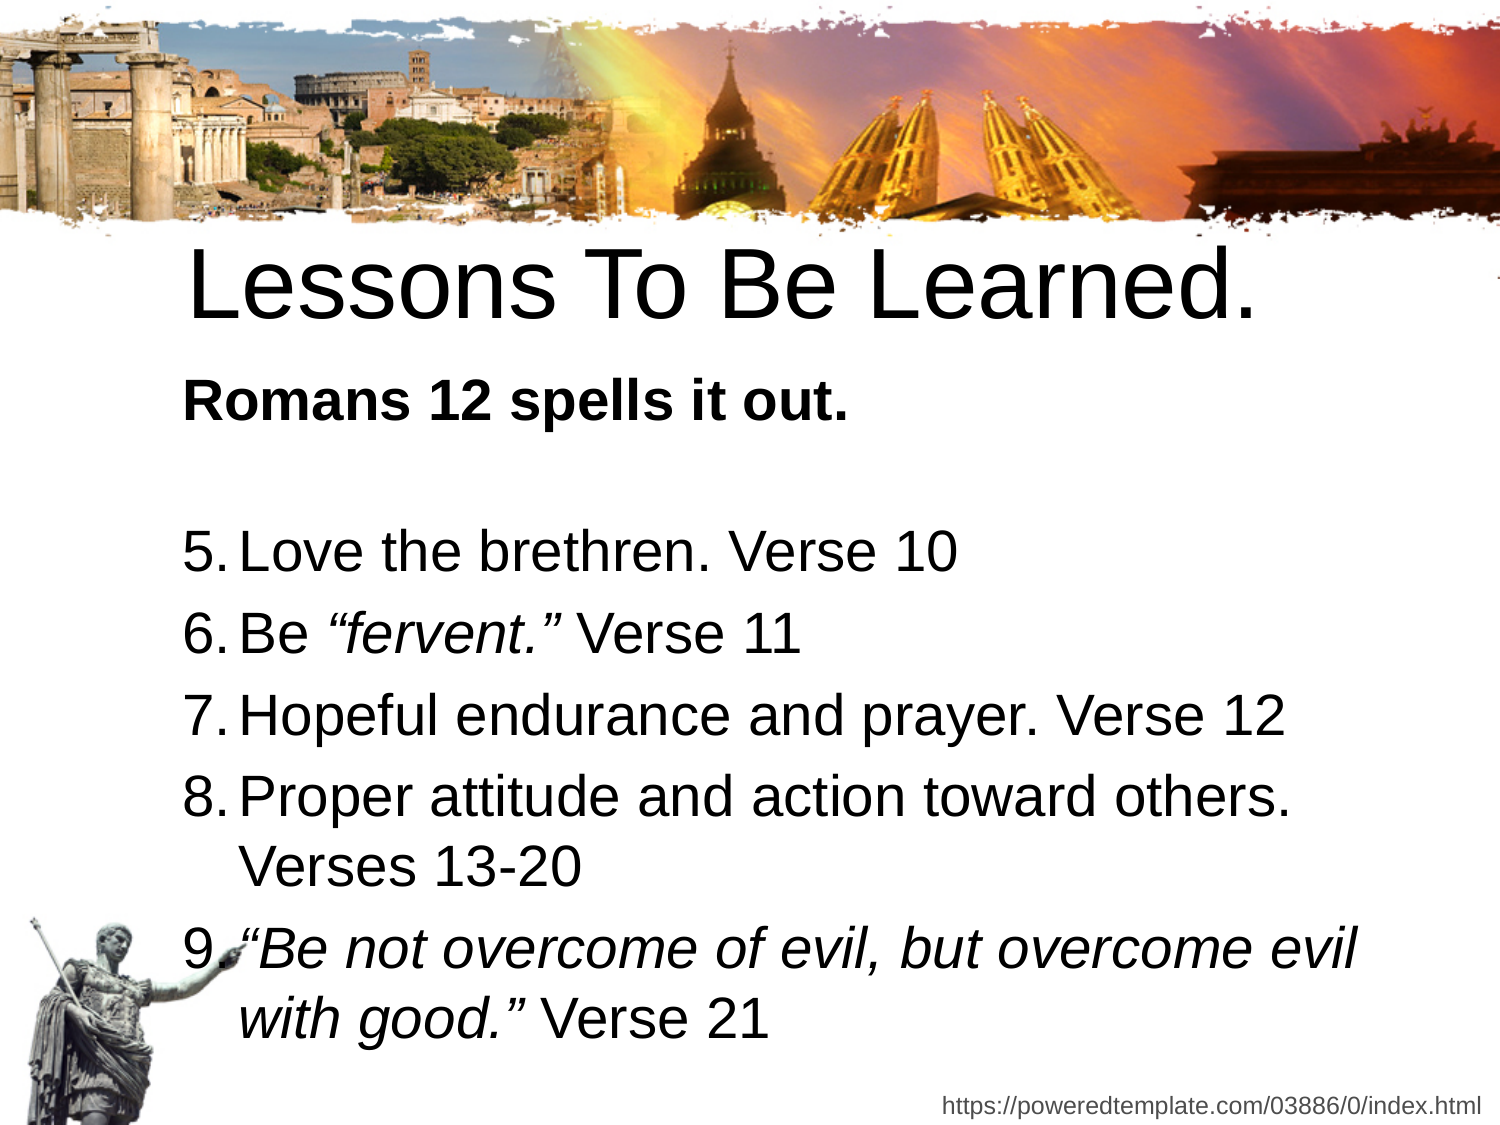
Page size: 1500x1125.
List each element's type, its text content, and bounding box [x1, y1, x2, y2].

list Romans 12 spells it out. 5. Love the brethren. Verse 10 6. Be “fervent.” Verse 11 7. Hopeful endurance and prayer. Verse 12 8. Proper attitude and action toward others. Verses 13-20 9. “Be not overcome of evil, but overcome evil with good.” Verse 21 [167, 354, 1456, 1058]
title Lessons To Be Learned. [170, 176, 1412, 354]
picture [0, 0, 1500, 1125]
text_box https://poweredtemplate.com/03886/0/index.html [927, 1082, 1500, 1125]
